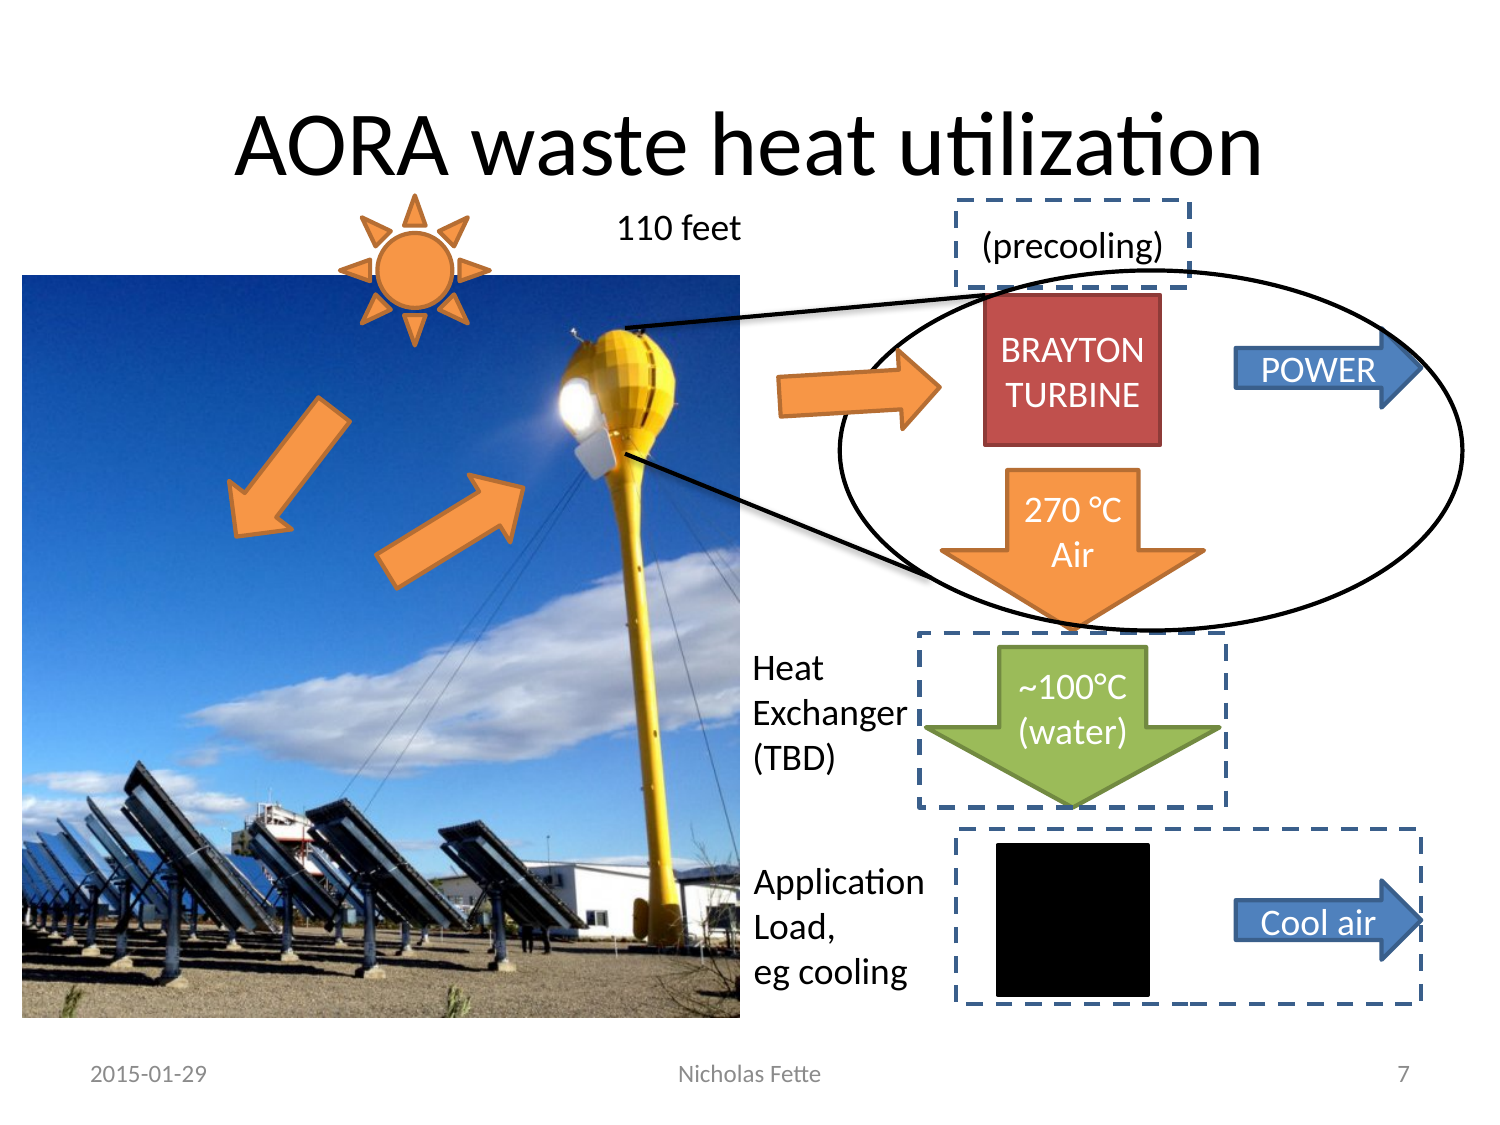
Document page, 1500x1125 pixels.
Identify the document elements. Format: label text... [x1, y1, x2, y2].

text_box [776, 347, 942, 432]
text_box (precooling) [954, 198, 1192, 290]
text_box 110 feet [601, 195, 757, 256]
text_box [402, 193, 428, 228]
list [21, 274, 741, 1018]
footer Nicholas Fette [512, 1042, 988, 1103]
title AORA waste heat utilization [75, 45, 1425, 233]
text_box Application Load, eg cooling [745, 849, 941, 1000]
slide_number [75, 1042, 425, 1103]
text_box [457, 257, 492, 273]
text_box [624, 453, 932, 579]
text_box [375, 230, 455, 273]
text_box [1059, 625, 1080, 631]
text_box [436, 215, 470, 249]
text_box Heat Exchanger (TBD) [745, 635, 943, 786]
text_box [837, 268, 1465, 633]
text_box [359, 215, 393, 249]
text_box Cool air [1233, 878, 1424, 962]
text_box [954, 827, 1423, 1006]
slide_number 7 [1074, 1042, 1425, 1103]
text_box [917, 631, 1228, 810]
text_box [624, 294, 986, 329]
text_box [996, 843, 1150, 997]
text_box [337, 257, 373, 273]
